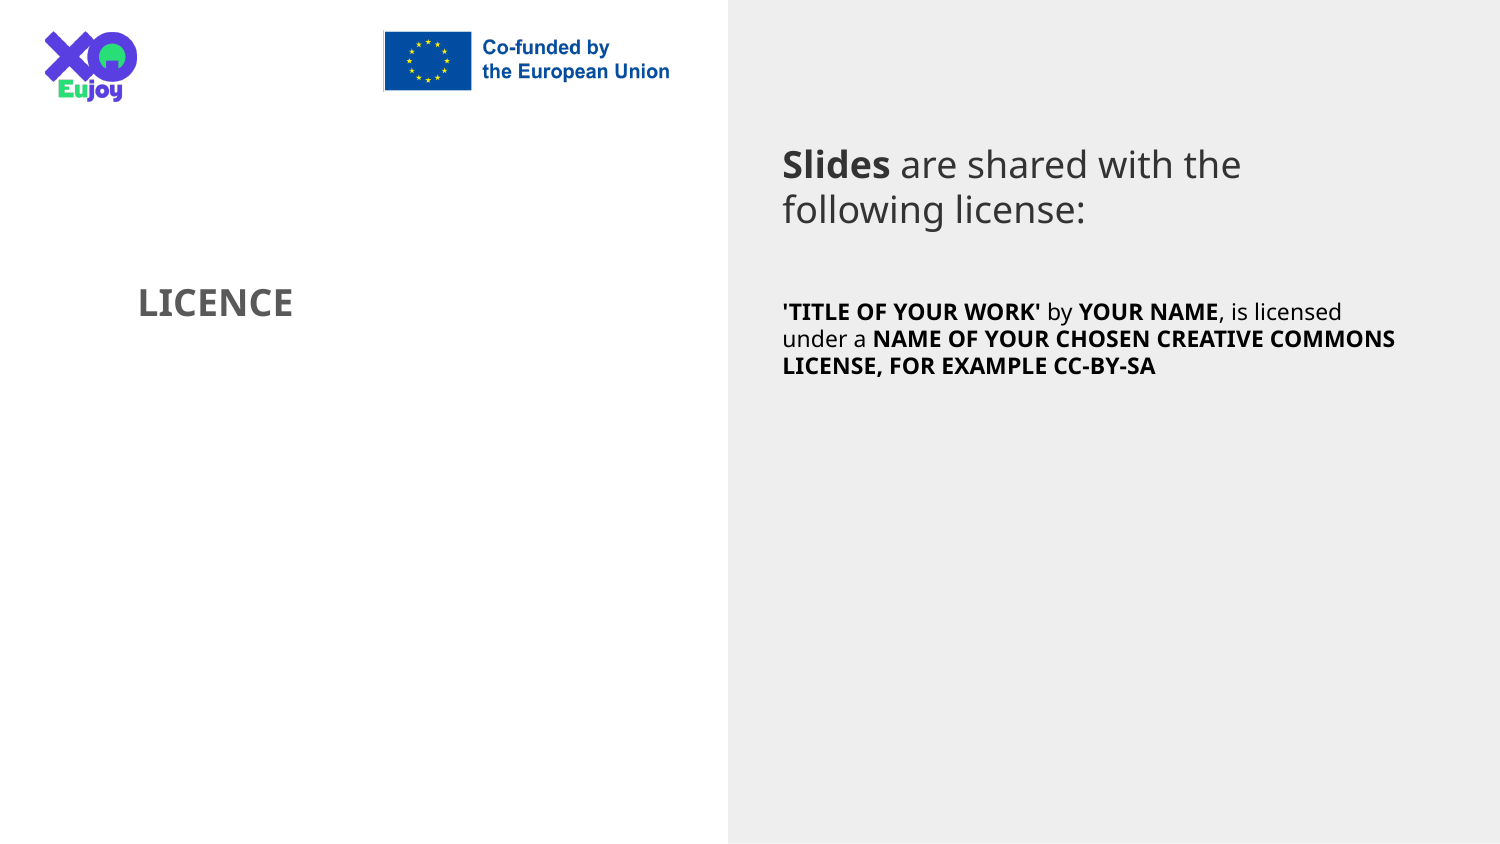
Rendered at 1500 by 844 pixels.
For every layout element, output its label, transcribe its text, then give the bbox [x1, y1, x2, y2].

text_box Slides are shared with the following license: 'TITLE OF YOUR WORK' by YOUR NAME, is licensed under a NAME OF YOUR CHOSEN CREATIVE COMMONS LICENSE, FOR EXAMPLE CC-BY-SA [782, 141, 1403, 486]
picture [45, 28, 137, 103]
picture [381, 28, 691, 94]
list LICENCE [137, 271, 677, 750]
